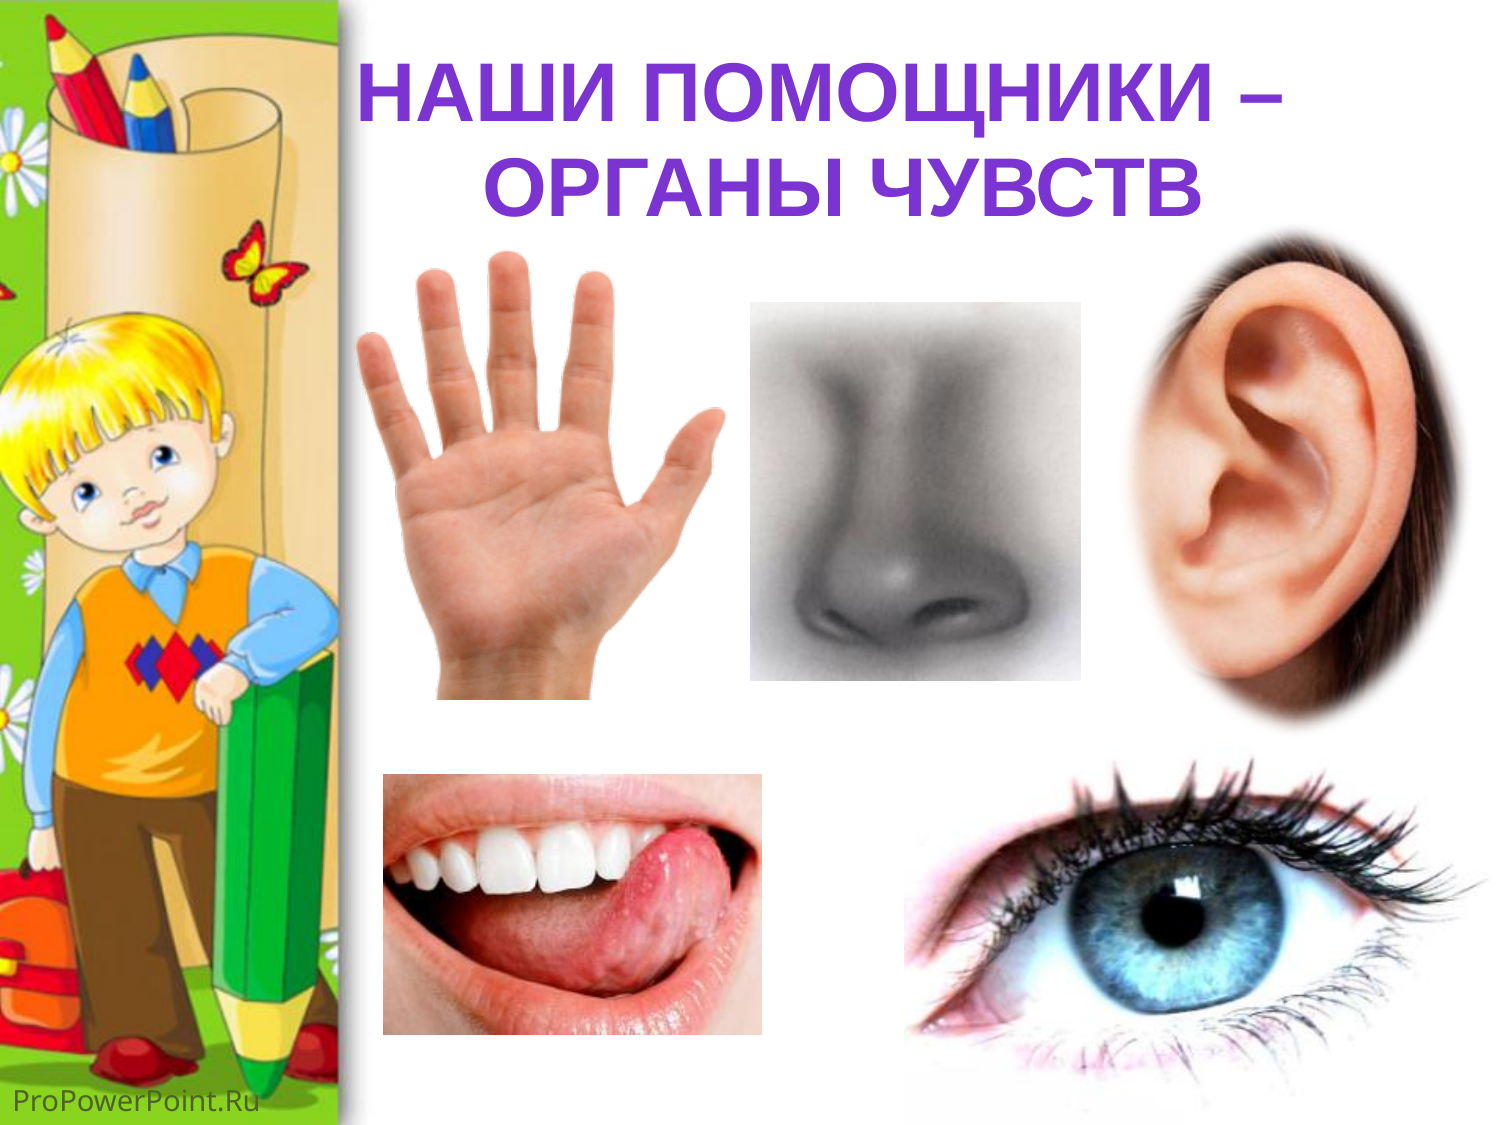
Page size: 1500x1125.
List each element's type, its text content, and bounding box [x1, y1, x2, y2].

text_box органы чувств [218, 125, 1469, 241]
text_box Наши помощники – [206, 30, 1457, 146]
picture [0, 0, 1500, 1125]
